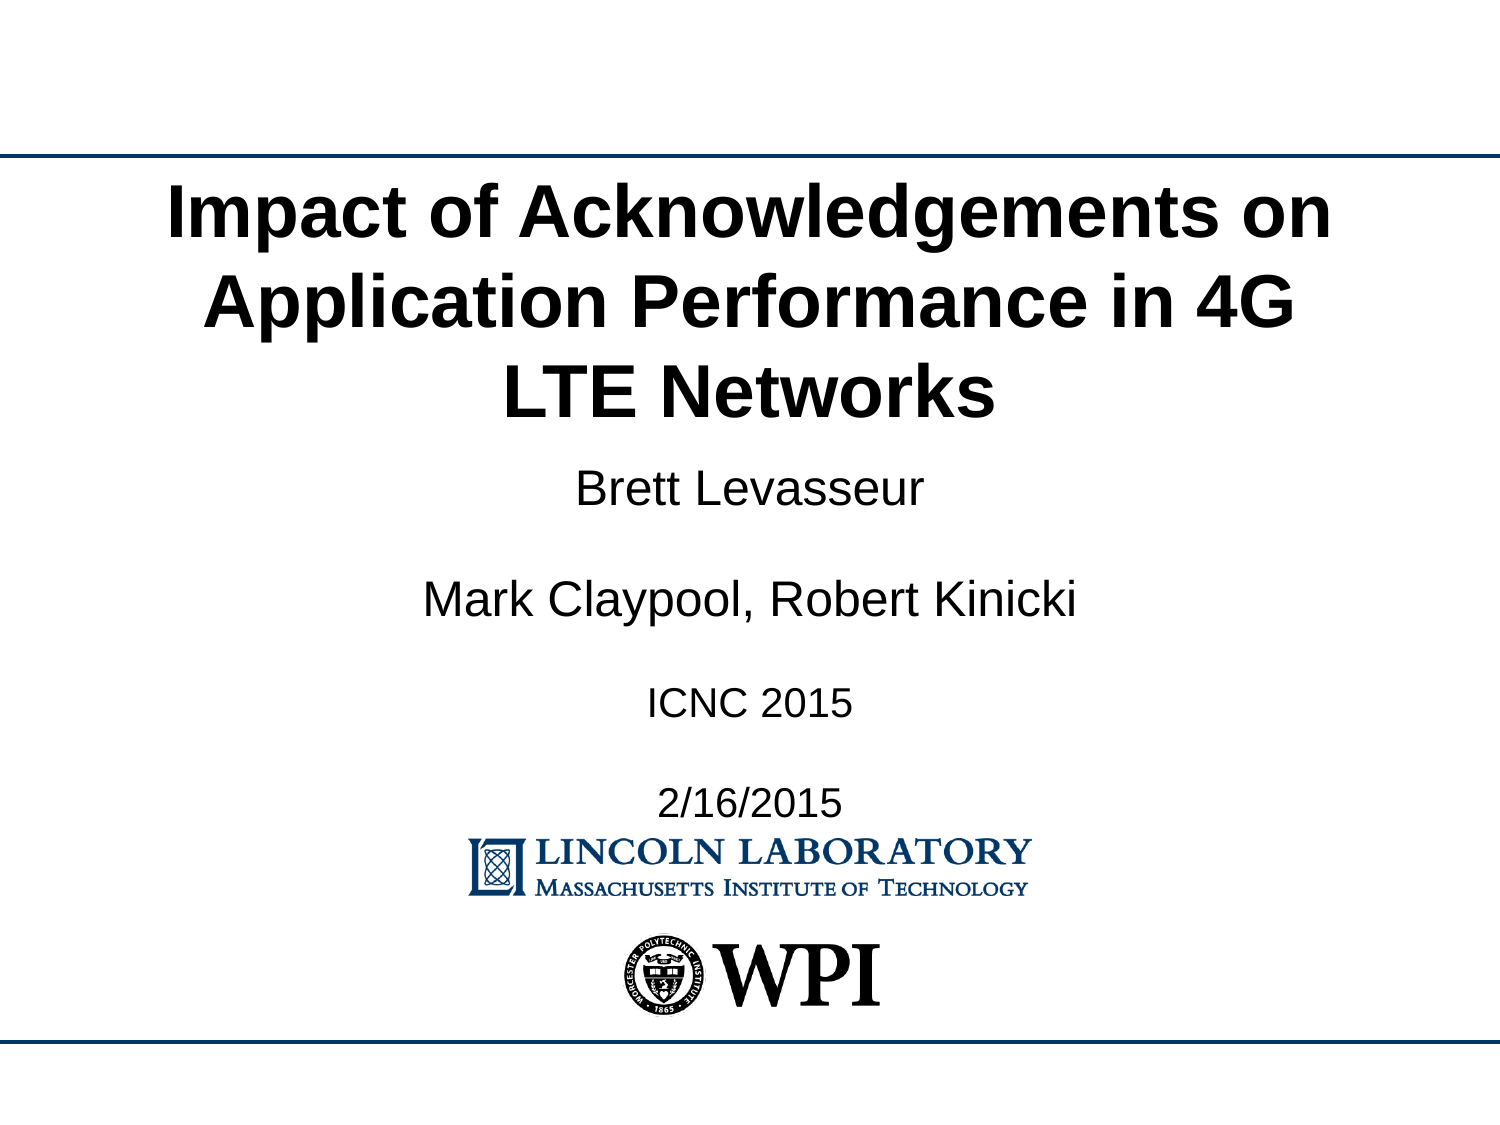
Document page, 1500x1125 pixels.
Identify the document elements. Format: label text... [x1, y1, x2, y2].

subtitle Brett Levasseur Mark Claypool, Robert Kinicki ICNC 2015 2/16/2015 [136, 493, 1364, 788]
title Impact of Acknowledgements on Application Performance in 4G LTE Networks [136, 227, 1364, 440]
picture [468, 838, 1032, 1078]
